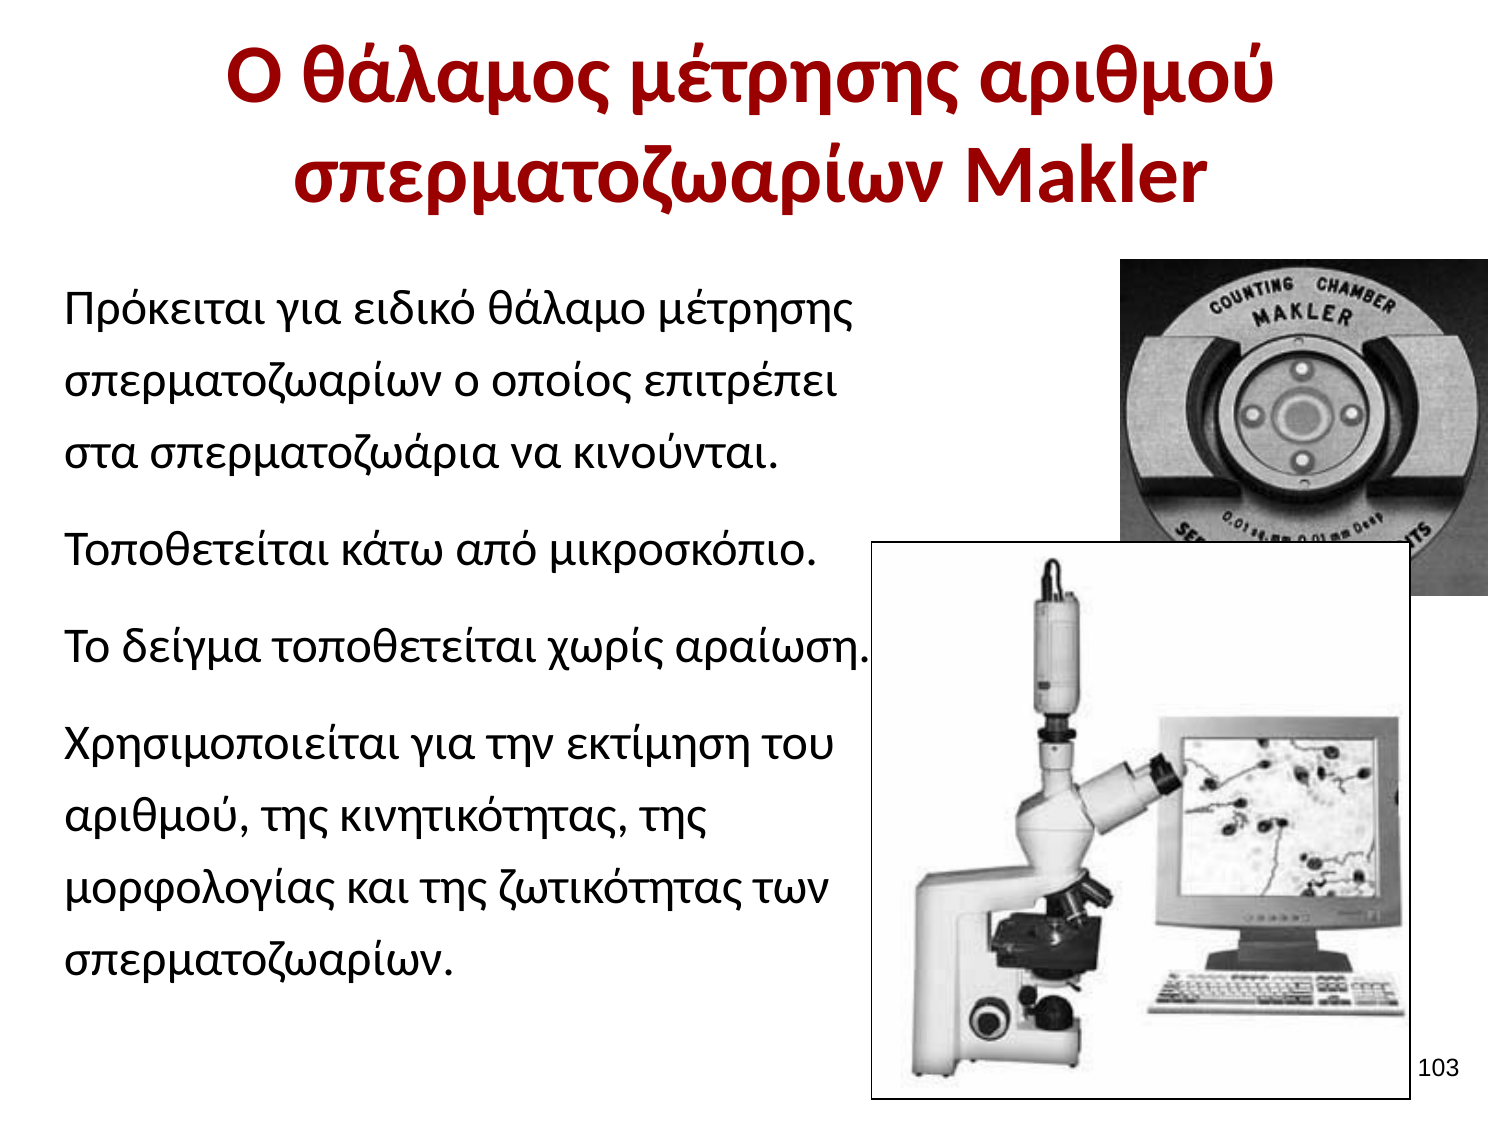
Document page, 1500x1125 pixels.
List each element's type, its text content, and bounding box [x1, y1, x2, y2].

title Ο θάλαμος μέτρησης αριθμού σπερματοζωαρίων Makler [76, 19, 1427, 220]
text_box Πρόκειται για ειδικό θάλαμο μέτρησης σπερματοζωαρίων ο οποίος επιτρέπει στα σπερματοζωάρια να κινούνται. Τοποθετείται κάτω από μικροσκόπιο. Το δείγμα τοποθετείται χωρίς αραίωση. Χρησιμοποιείται για την εκτίμηση του αριθμού, της κινητικότητας, της μορφολογίας και της ζωτικότητας των σπερματοζωαρίων. [49, 255, 924, 993]
slide_number 102 [1414, 1037, 1475, 1097]
picture [872, 259, 1488, 1099]
